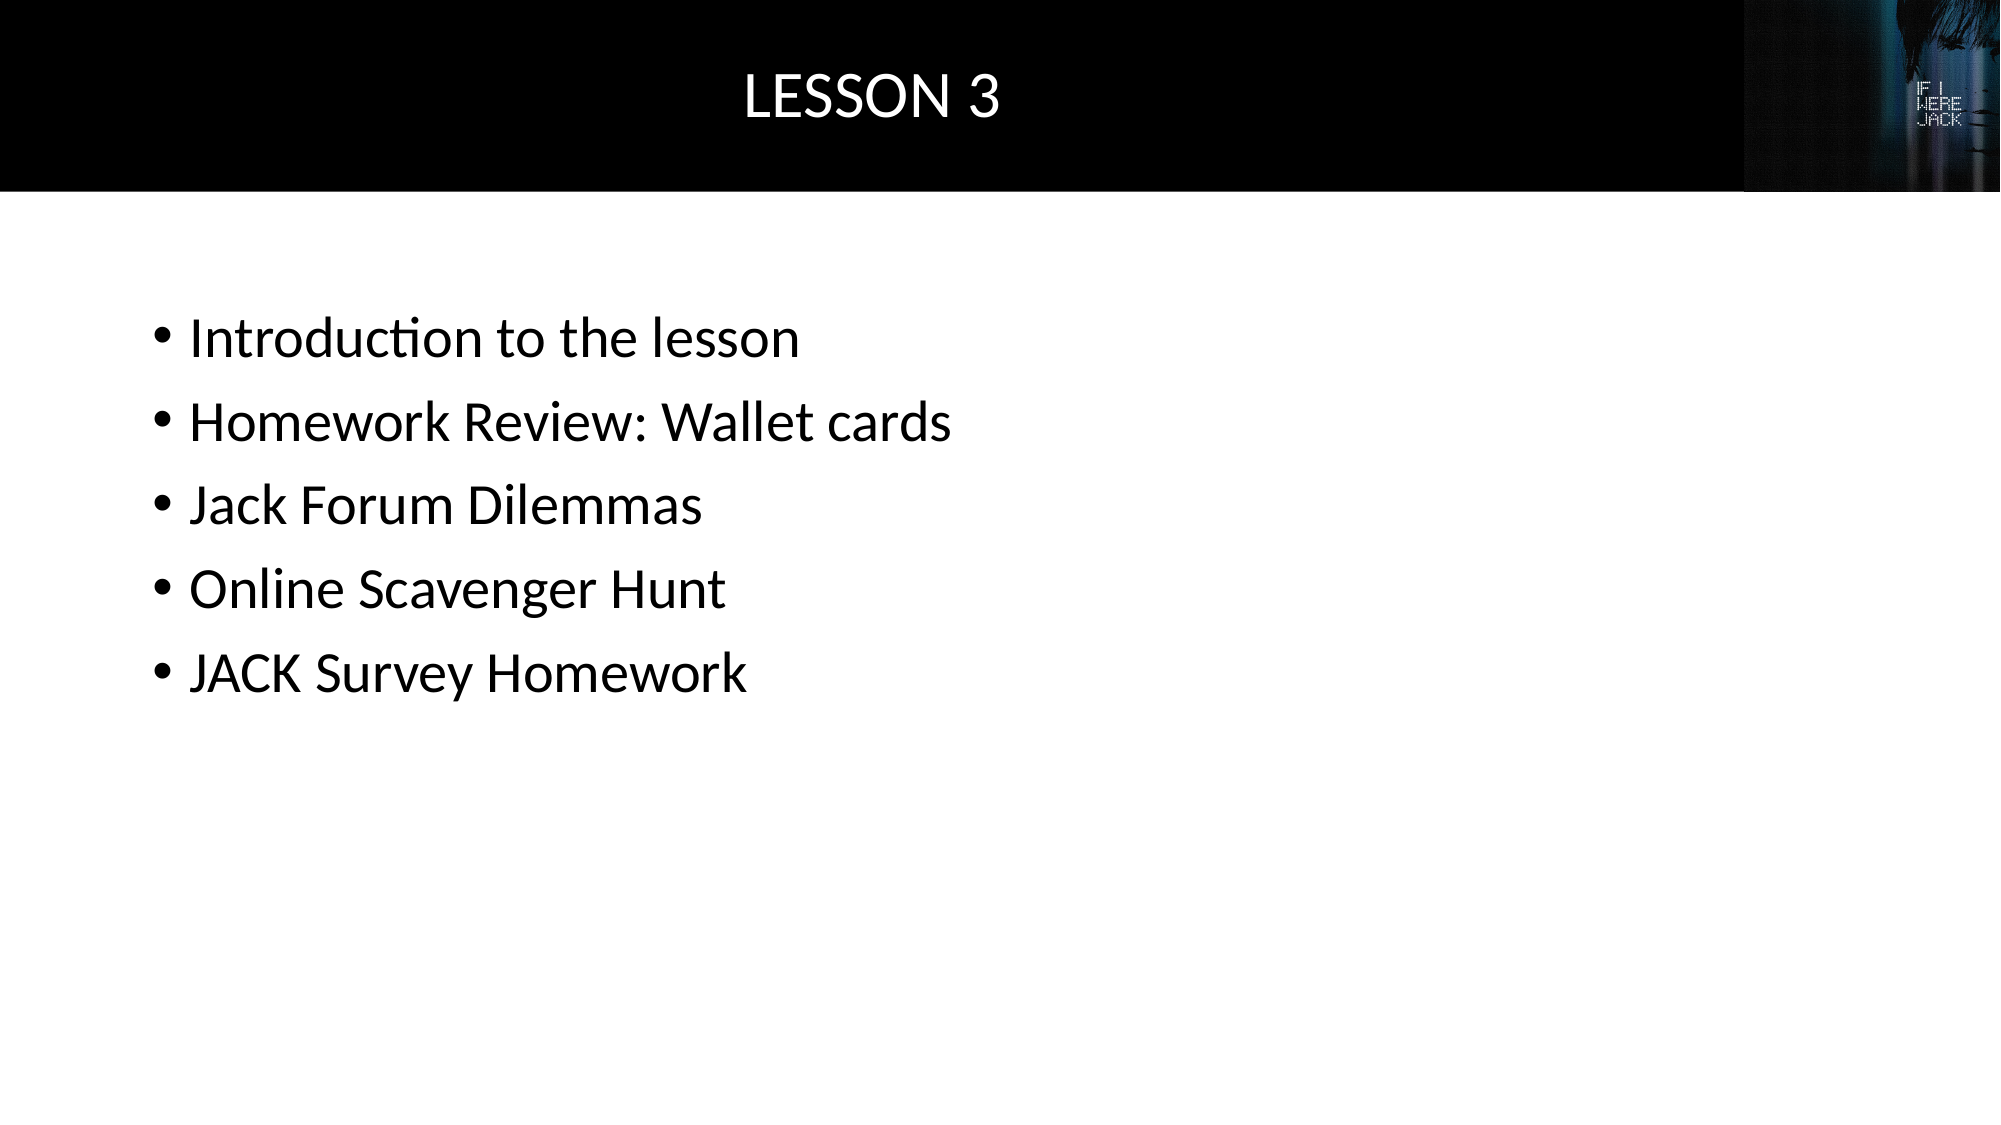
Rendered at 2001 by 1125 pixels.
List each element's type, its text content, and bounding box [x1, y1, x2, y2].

list Introduction to the lesson Homework Review: Wallet cards Jack Forum Dilemmas Online Scavenger Hunt JACK Survey Homework [137, 299, 1863, 1014]
picture [1744, 0, 2000, 192]
title LESSON 3 [0, 0, 1744, 192]
